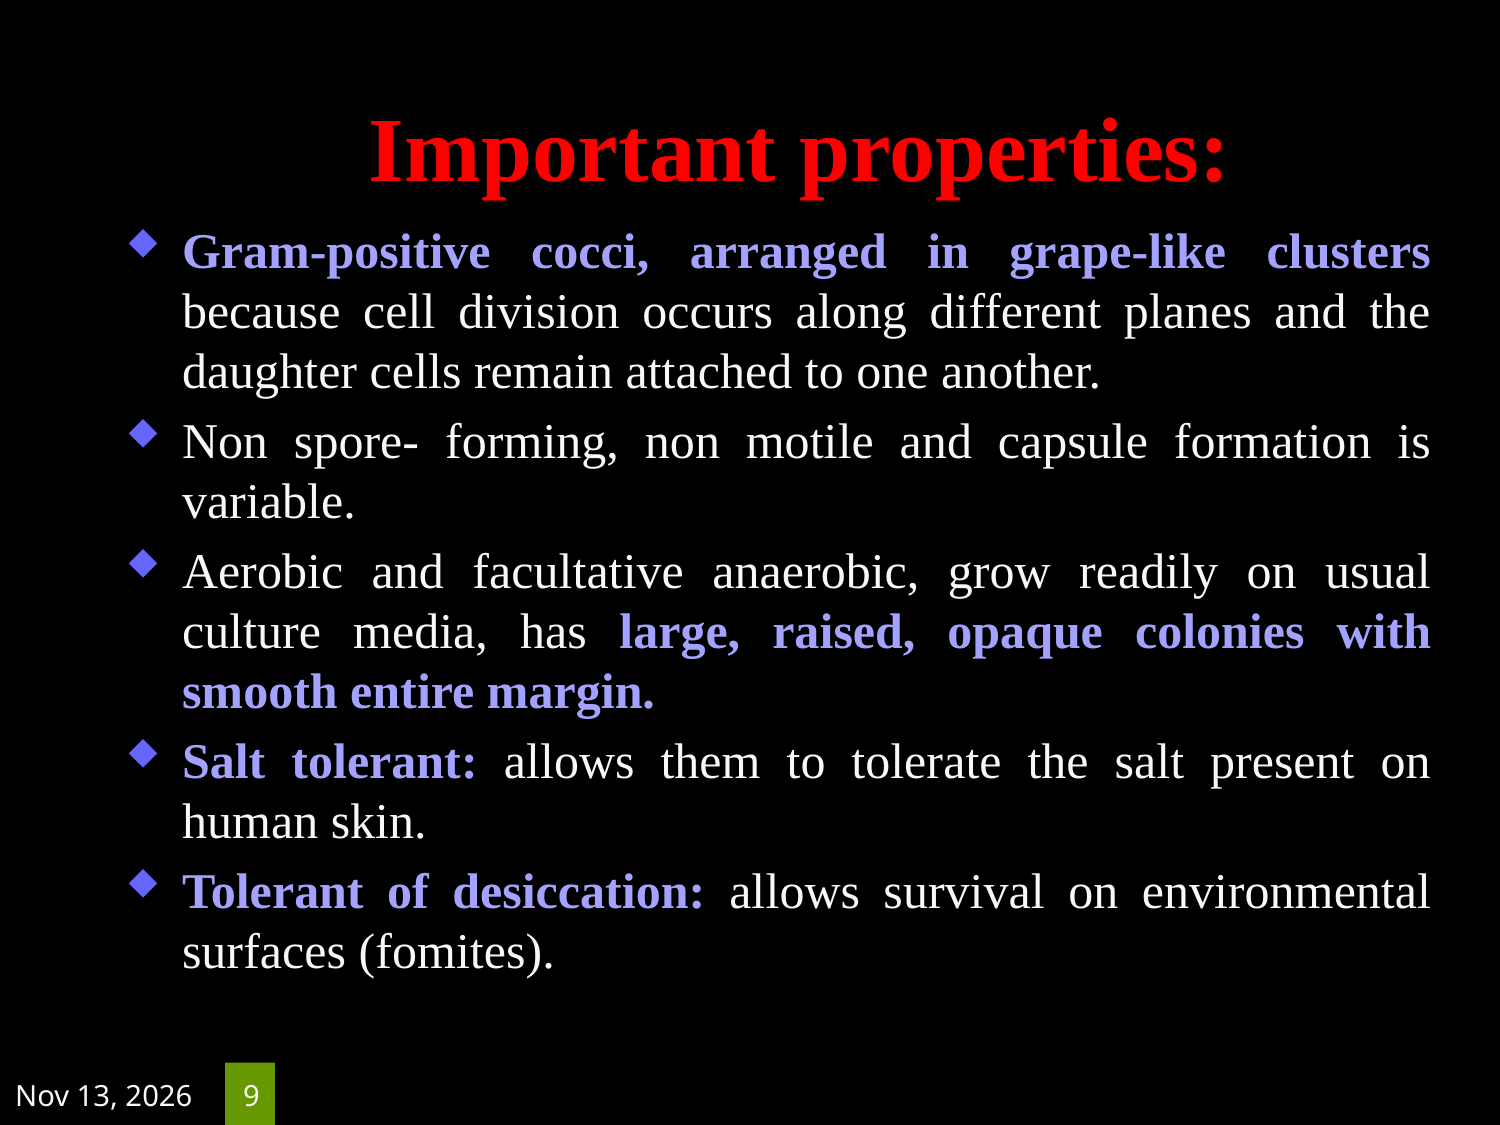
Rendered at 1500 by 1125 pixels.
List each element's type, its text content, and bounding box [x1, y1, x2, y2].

title Important properties: [199, 46, 1401, 210]
slide_number 29-May-23 [0, 1007, 226, 1125]
list Gram-positive cocci, arranged in grape-like clusters because cell division occurs along different planes and the daughter cells remain attached to one another. Non spore- forming, non motile and capsule formation is variable. Aerobic and facultative anaerobic, grow readily on usual culture media, has large, raised, opaque colonies with smooth entire margin. Salt tolerant: allows them to tolerate the salt present on human skin. Tolerant of desiccation: allows survival on environmental surfaces (fomites). [110, 210, 1447, 1032]
slide_number 9 [224, 1062, 276, 1125]
